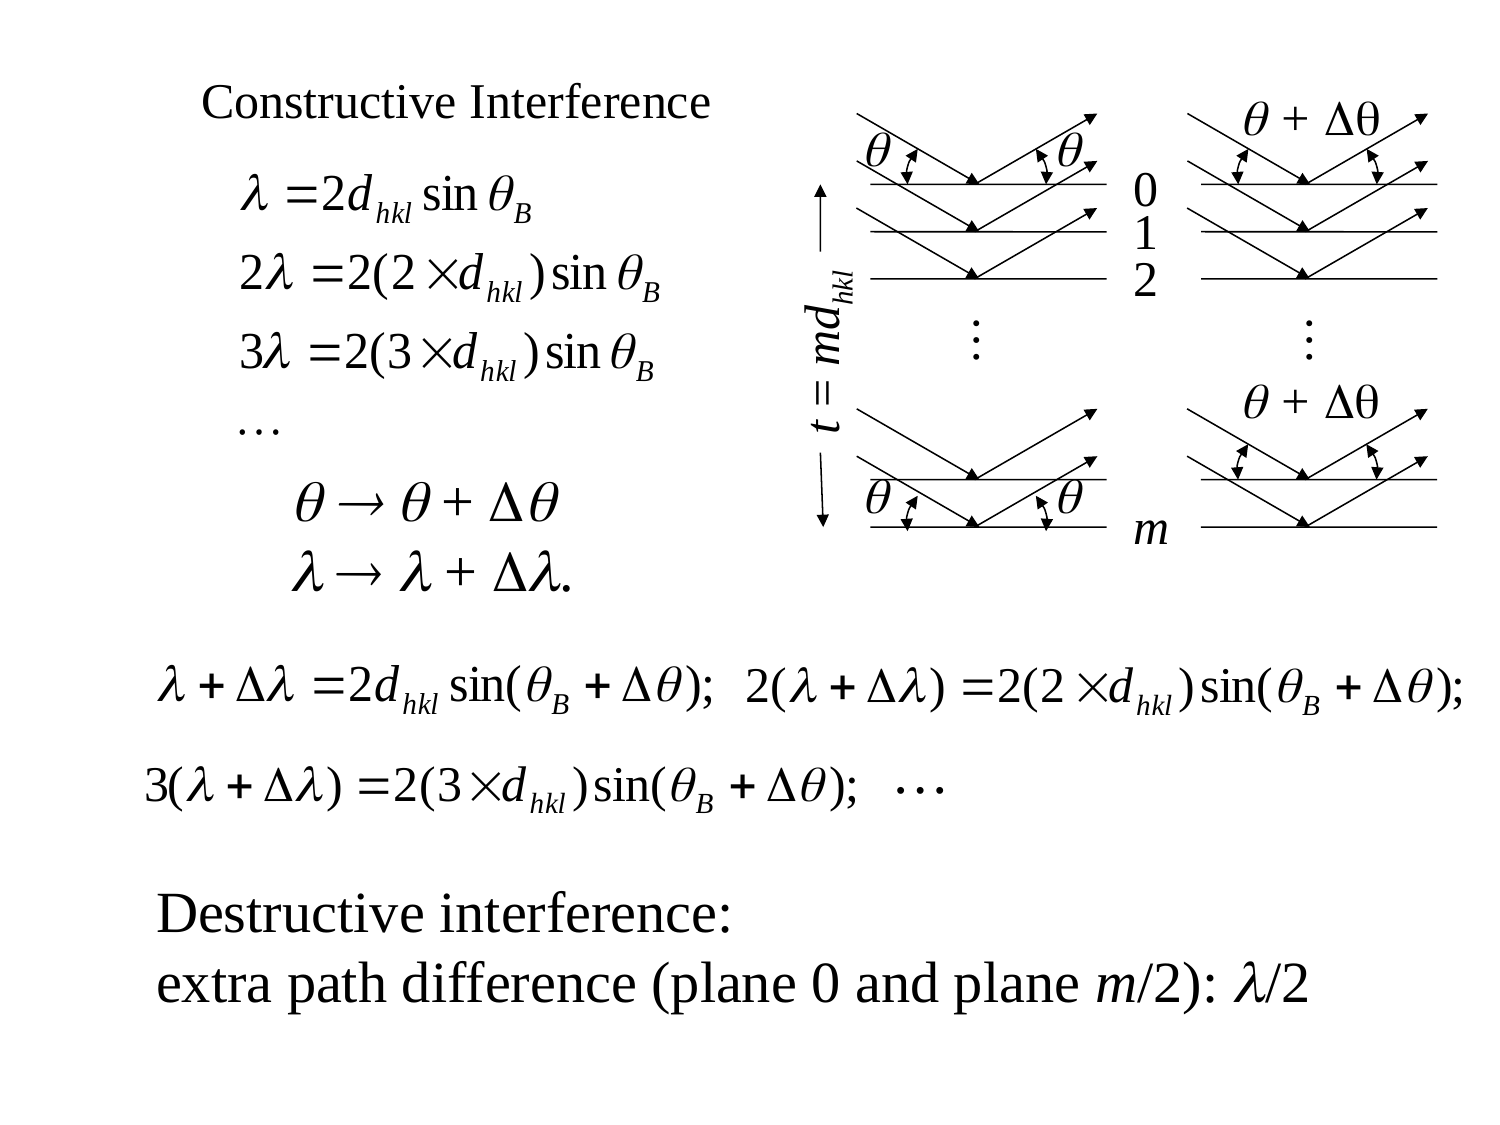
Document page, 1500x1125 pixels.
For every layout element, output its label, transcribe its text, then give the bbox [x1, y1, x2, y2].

text_box [1366, 444, 1384, 480]
text_box … [876, 737, 965, 813]
text_box [1187, 207, 1308, 279]
text_box [1231, 153, 1248, 185]
text_box 0 [1118, 148, 1174, 192]
text_box [903, 148, 918, 185]
text_box [856, 207, 978, 279]
text_box [903, 495, 918, 532]
text_box [1305, 208, 1428, 279]
text_box t = mdhkl [782, 255, 866, 449]
text_box  +  [1225, 78, 1397, 153]
text_box … [1289, 300, 1365, 381]
text_box  [1038, 456, 1095, 531]
text_box [1396, 408, 1428, 428]
text_box [1366, 148, 1384, 185]
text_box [149, 649, 723, 729]
text_box [1187, 456, 1308, 527]
text_box [1305, 160, 1429, 232]
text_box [738, 652, 1477, 729]
text_box [1397, 113, 1429, 132]
text_box    +     + . [275, 456, 590, 611]
text_box [1235, 437, 1309, 480]
text_box m [1118, 487, 1185, 563]
text_box 2 [1118, 239, 1174, 314]
text_box [816, 452, 829, 528]
text_box [1187, 160, 1309, 232]
text_box [1305, 456, 1428, 528]
text_box [1255, 153, 1309, 185]
text_box [974, 208, 1098, 279]
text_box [137, 750, 868, 827]
text_box 1 [1118, 192, 1174, 239]
text_box  [847, 456, 903, 531]
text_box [232, 160, 676, 447]
text_box  [1038, 109, 1095, 185]
text_box [856, 408, 978, 480]
text_box [898, 185, 978, 232]
text_box  [847, 109, 903, 185]
text_box  +  [1224, 361, 1396, 437]
text_box [814, 184, 827, 252]
text_box [903, 482, 978, 527]
text_box [918, 148, 978, 185]
text_box Constructive Interference [186, 61, 727, 137]
text_box [1231, 444, 1249, 480]
text_box [974, 408, 1098, 480]
text_box … [957, 300, 1032, 381]
text_box Destructive interference: extra path difference (plane 0 and plane m/2): /2 [141, 866, 1326, 1022]
